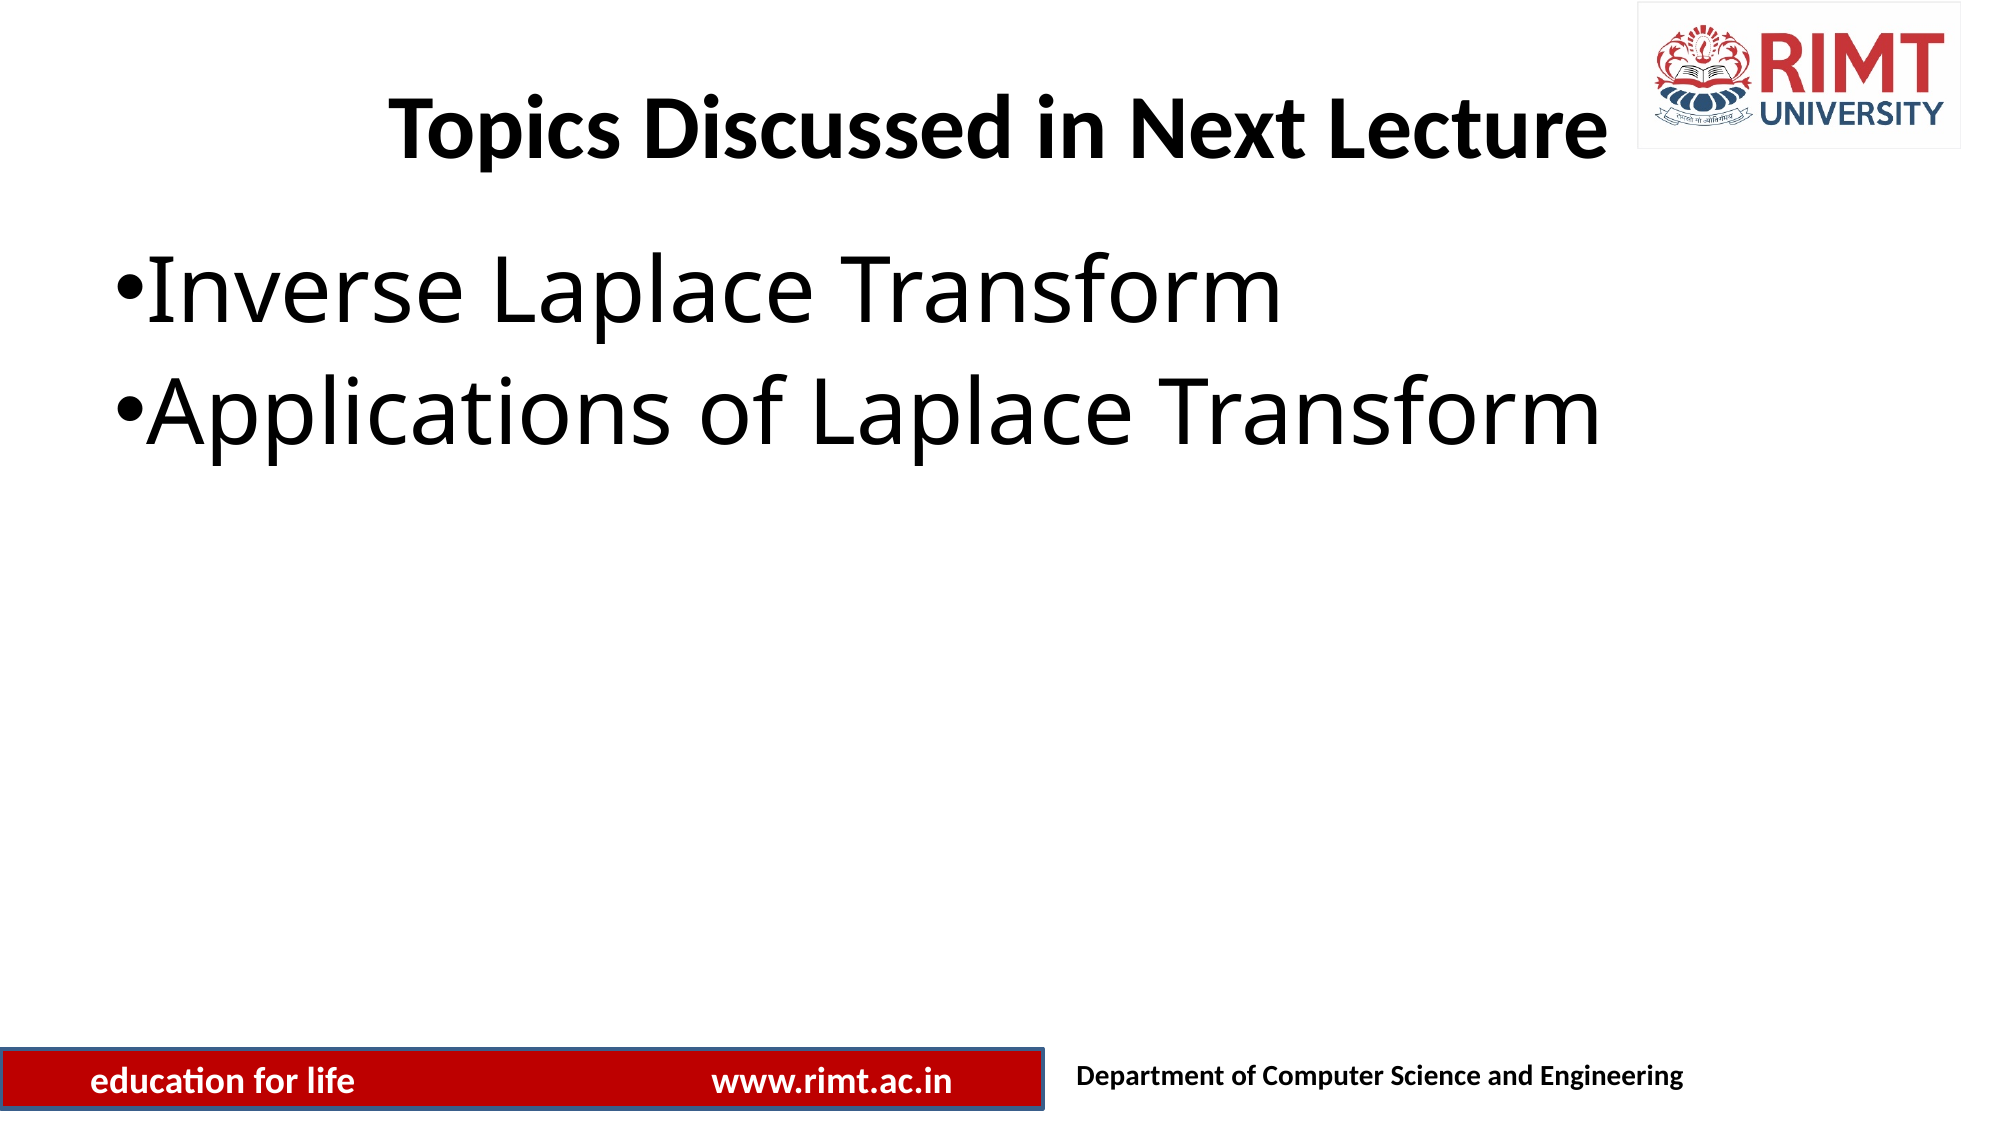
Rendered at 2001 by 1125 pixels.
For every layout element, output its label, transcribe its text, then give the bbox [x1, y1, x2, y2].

list Inverse Laplace Transform Applications of Laplace Transform [99, 210, 1961, 1005]
picture [1637, 1, 1961, 149]
title Topics Discussed in Next Lecture [99, 45, 1900, 200]
text_box education for life www.rimt.ac.in [0, 1047, 1045, 1111]
text_box Department of Computer Science and Engineering [1042, 1044, 1718, 1104]
